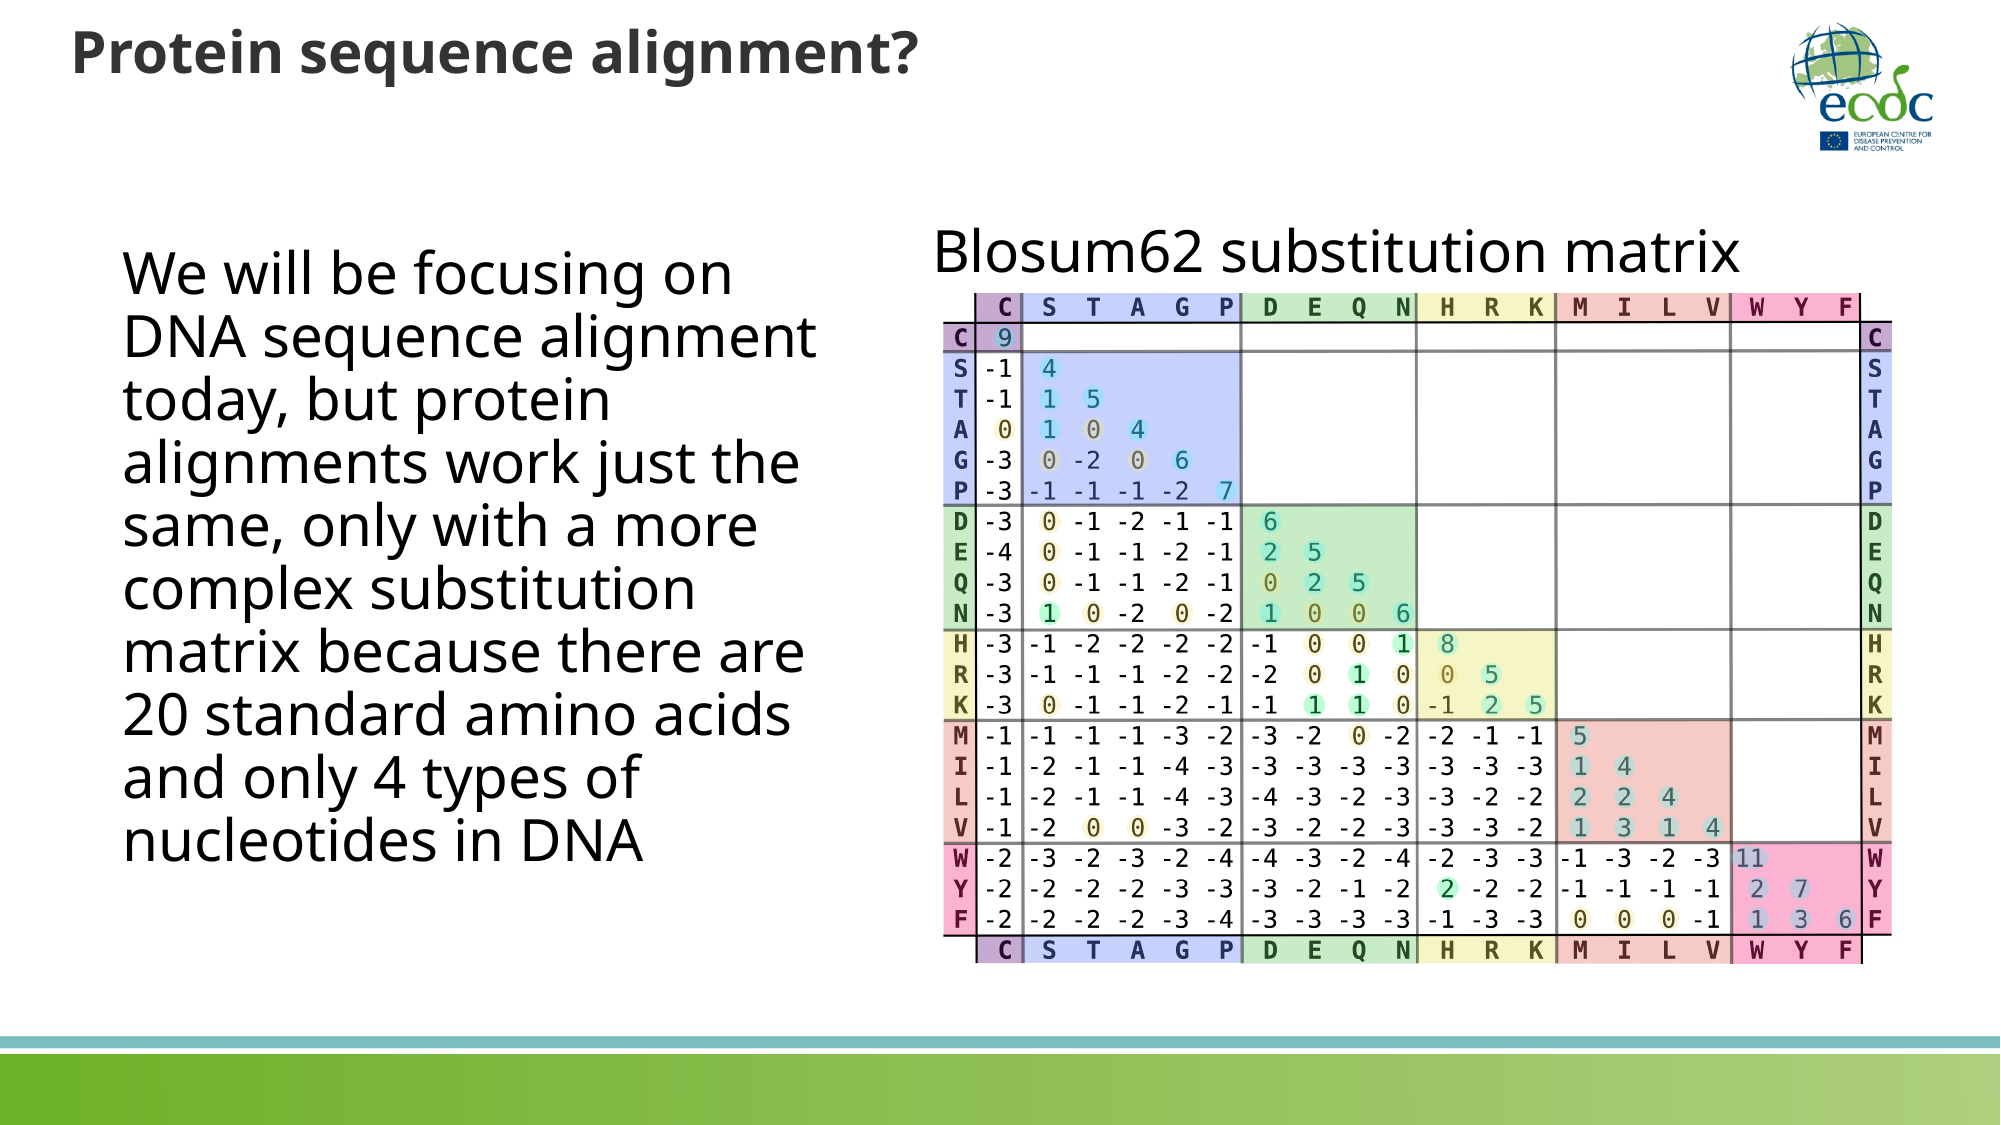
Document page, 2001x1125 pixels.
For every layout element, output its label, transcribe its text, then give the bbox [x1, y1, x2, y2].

text_box Blosum62 substitution matrix [917, 214, 1757, 293]
picture [0, 0, 2000, 1125]
text_box We will be focusing on DNA sequence alignment today, but protein alignments work just the same, only with a more complex substitution matrix because there are 20 standard amino acids and only 4 types of nucleotides in DNA [108, 236, 844, 882]
title Protein sequence alignment? [70, 23, 1764, 159]
